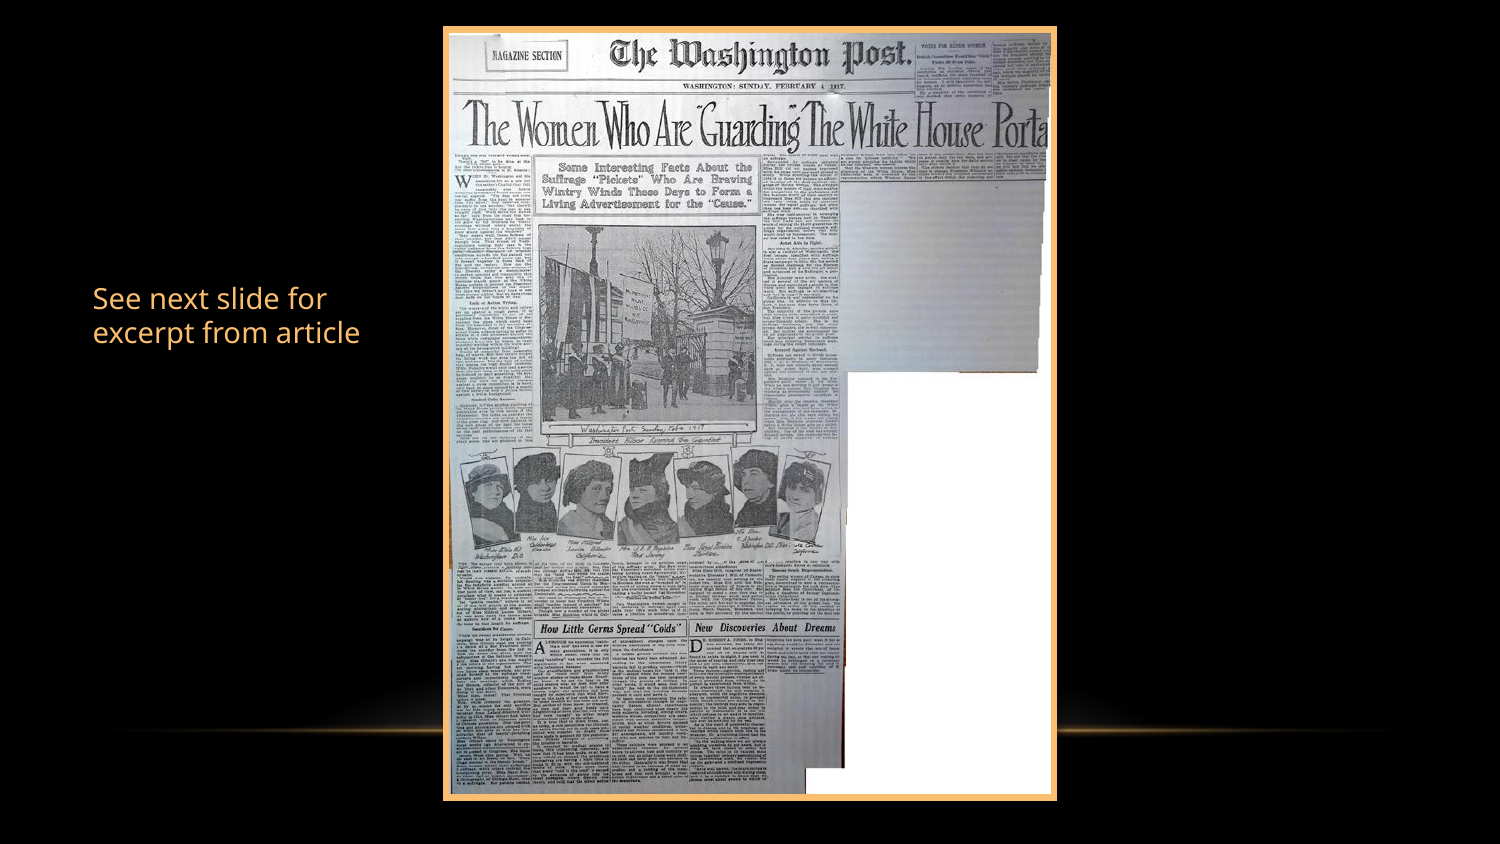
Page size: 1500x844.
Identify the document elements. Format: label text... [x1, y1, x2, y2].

text_box See next slide for excerpt from article [77, 272, 429, 358]
picture [0, 0, 1500, 844]
